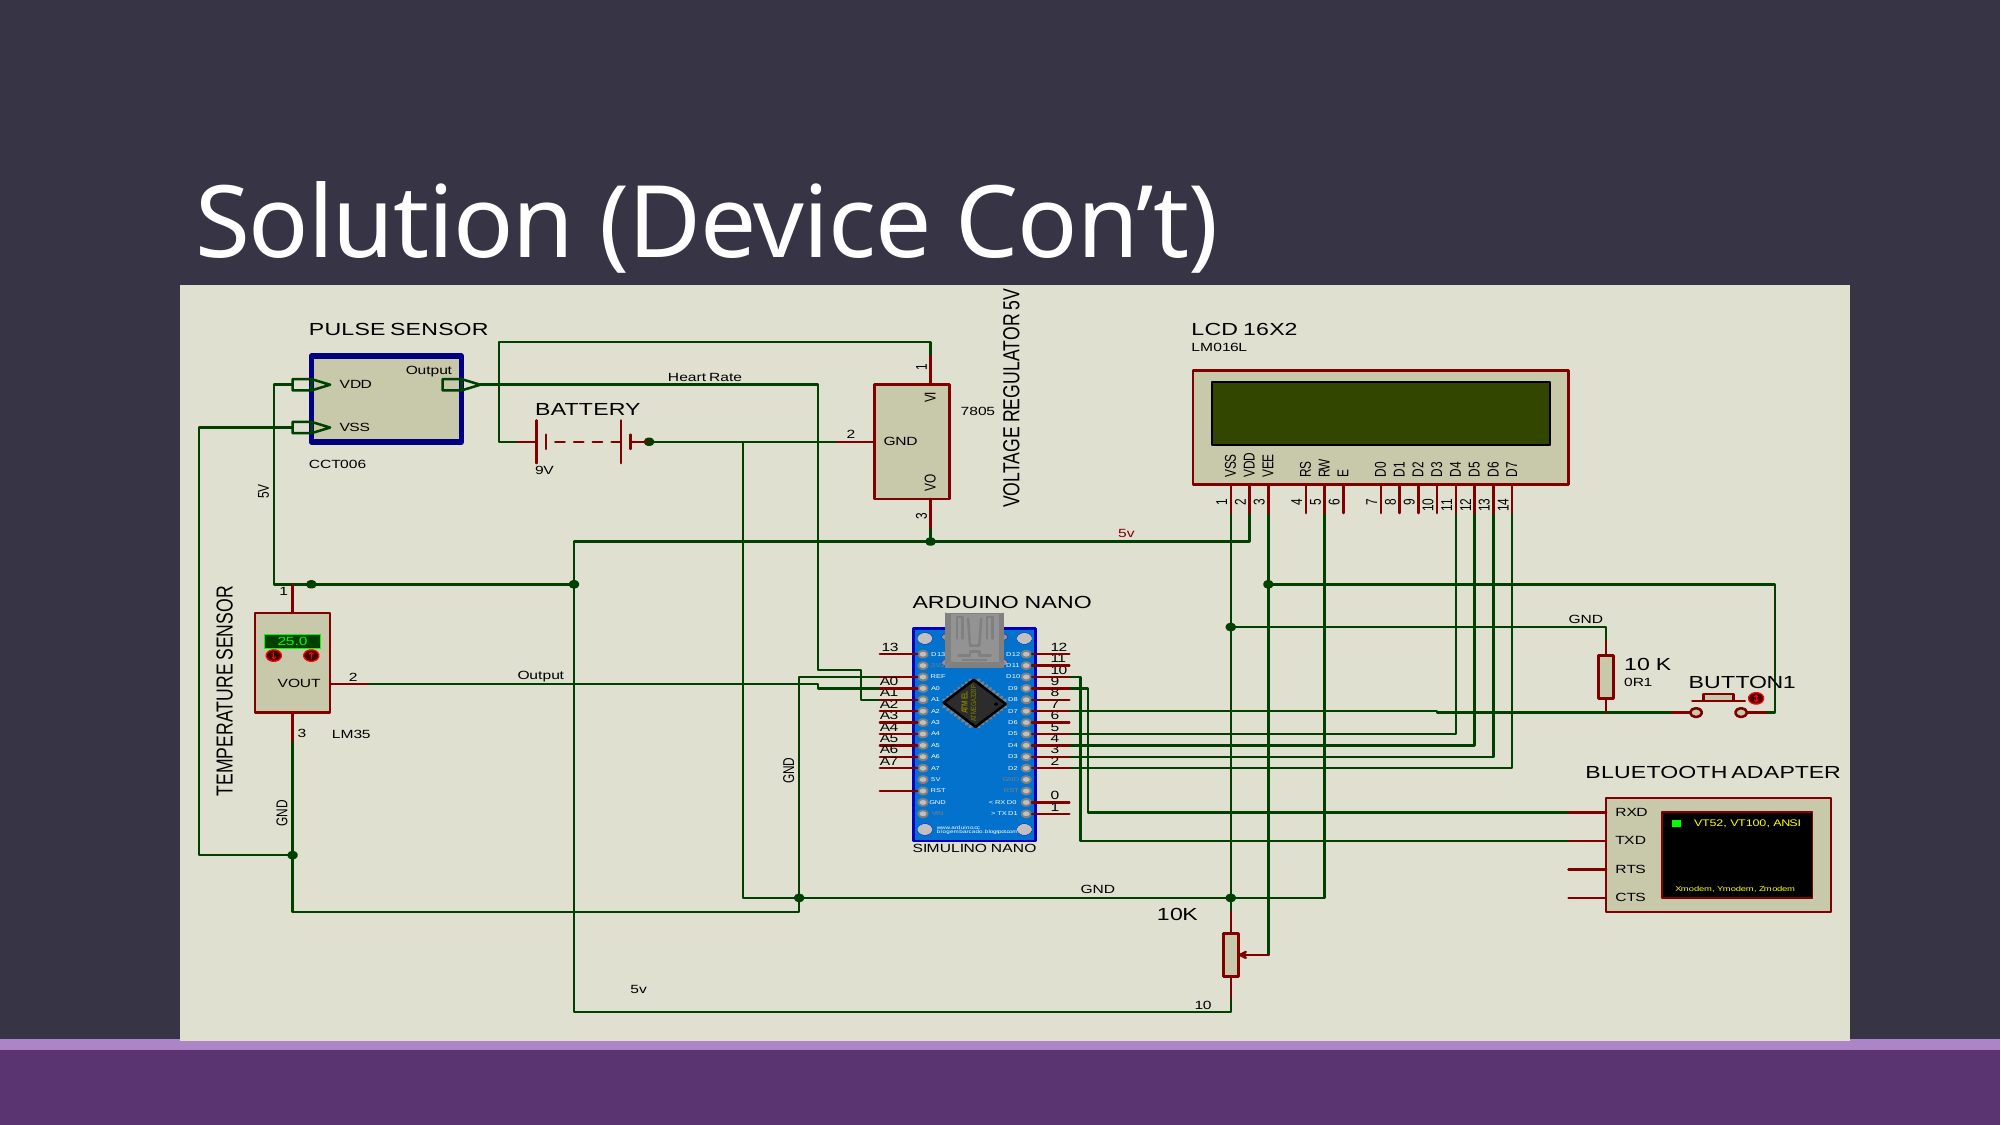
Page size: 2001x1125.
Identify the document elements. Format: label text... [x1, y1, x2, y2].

picture [179, 284, 1851, 1041]
title Solution (Device Con’t) [180, 47, 1830, 283]
